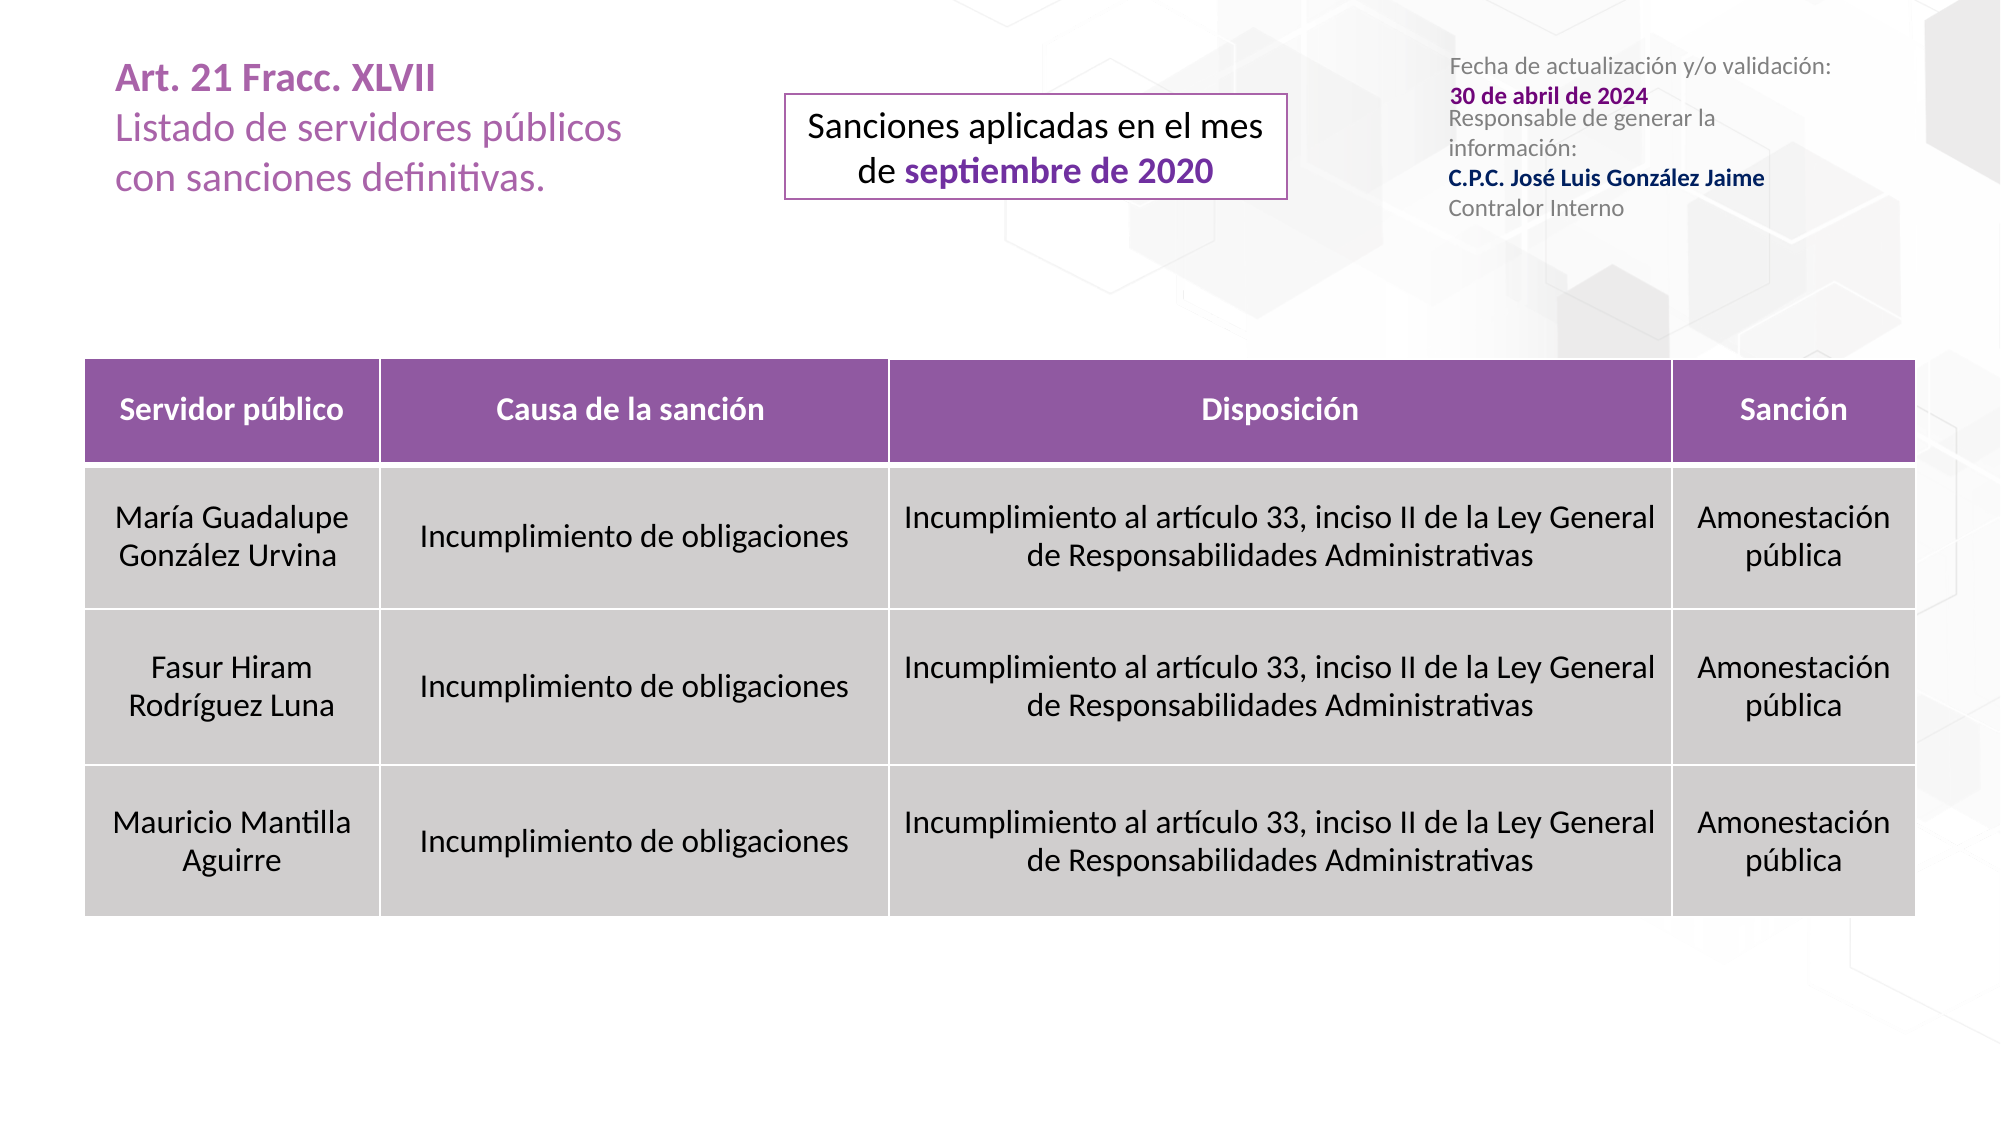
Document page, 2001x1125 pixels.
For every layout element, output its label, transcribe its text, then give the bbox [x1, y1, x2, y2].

table_cell Incumplimiento al artículo 33, inciso II de la Ley General de Responsabilidades Administrativas [890, 468, 1671, 608]
table_cell Amonestación pública [1673, 766, 1915, 916]
table_header Disposición [890, 360, 1671, 462]
table_header Sanción [1673, 360, 1915, 462]
table_header Servidor público [85, 359, 379, 462]
table_cell Incumplimiento de obligaciones [381, 610, 888, 764]
table_cell Fasur Hiram Rodríguez Luna [85, 610, 379, 764]
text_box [1433, 41, 1856, 231]
table_cell Incumplimiento de obligaciones [381, 468, 888, 608]
table_cell María Guadalupe González Urvina [85, 468, 379, 608]
table_header Causa de la sanción [381, 359, 888, 462]
table_cell Mauricio Mantilla Aguirre [85, 766, 379, 916]
table_cell Amonestación pública [1673, 610, 1915, 764]
table_cell Incumplimiento al artículo 33, inciso II de la Ley General de Responsabilidades Administrativas [890, 610, 1671, 764]
table_cell Incumplimiento al artículo 33, inciso II de la Ley General de Responsabilidades Administrativas [890, 766, 1671, 916]
picture [0, 0, 2001, 1125]
text_box Art. 21 Fracc. XLVII Listado de servidores públicos con sanciones definitivas. [100, 41, 678, 257]
text_box Sanciones aplicadas en el mes de septiembre de 2020 [784, 93, 1288, 200]
table_cell Amonestación pública [1673, 468, 1915, 608]
table_cell Incumplimiento de obligaciones [381, 766, 888, 916]
